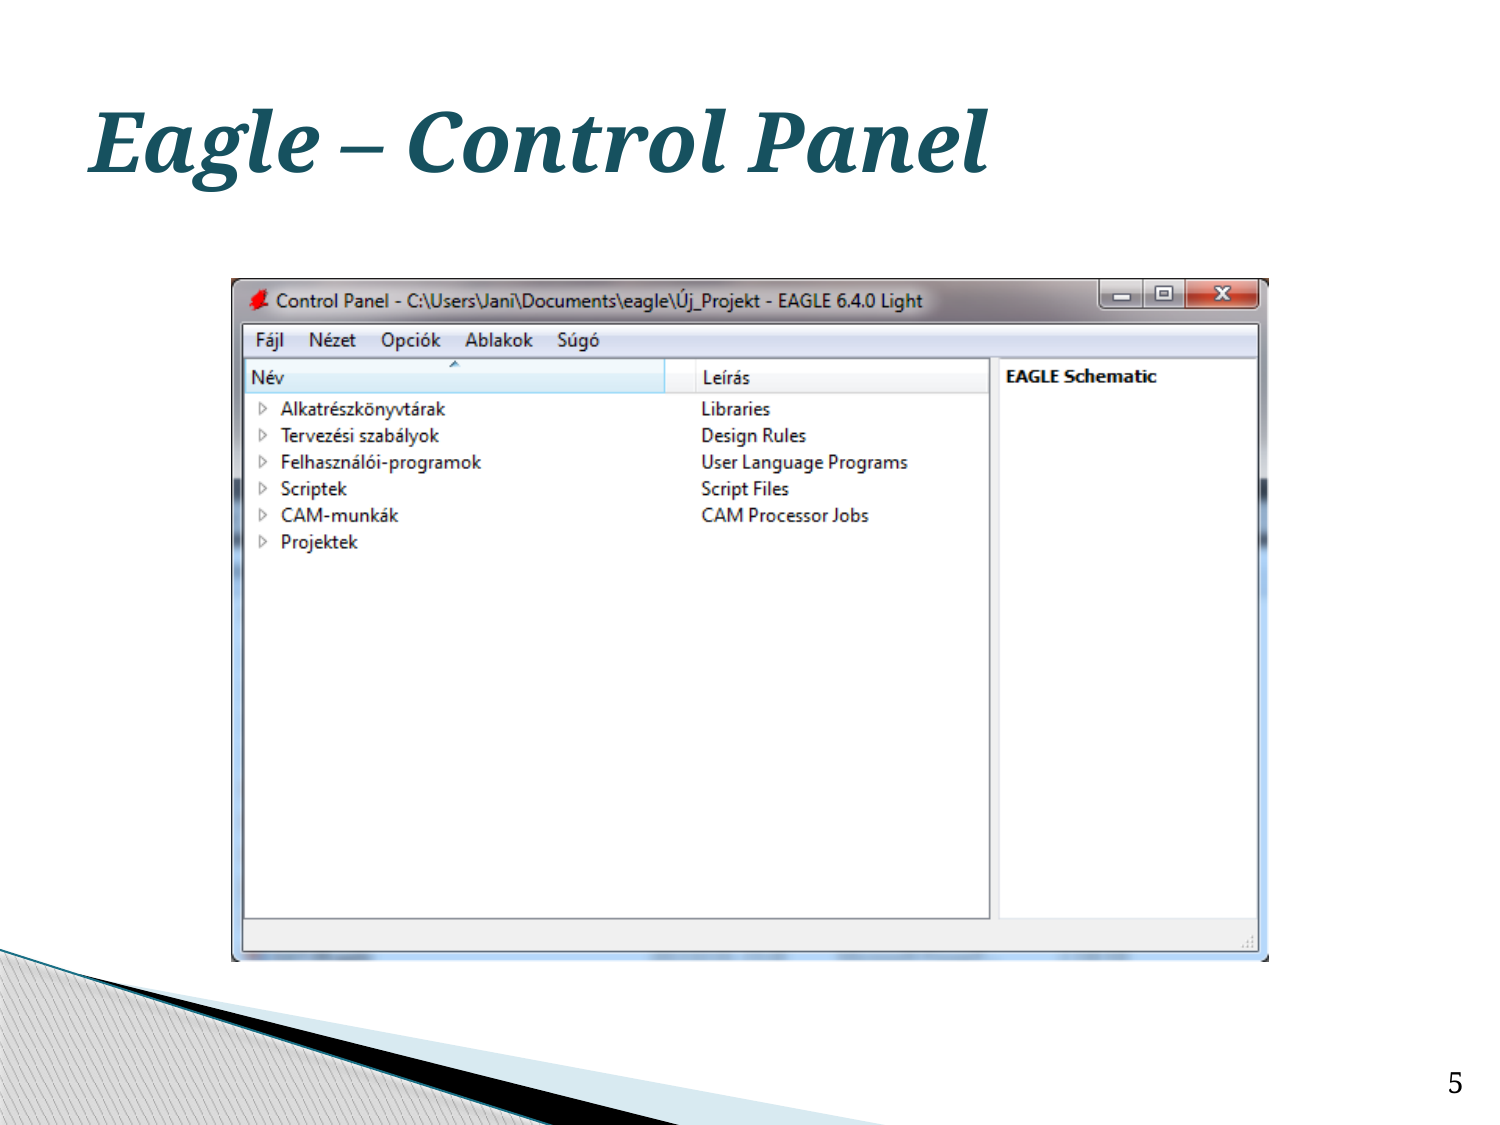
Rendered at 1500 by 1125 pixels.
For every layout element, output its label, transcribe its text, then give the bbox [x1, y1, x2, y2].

slide_number 5 [1399, 1051, 1479, 1112]
title Eagle – Control Panel [75, 45, 1425, 233]
picture [230, 278, 1269, 962]
list [75, 262, 1471, 1005]
